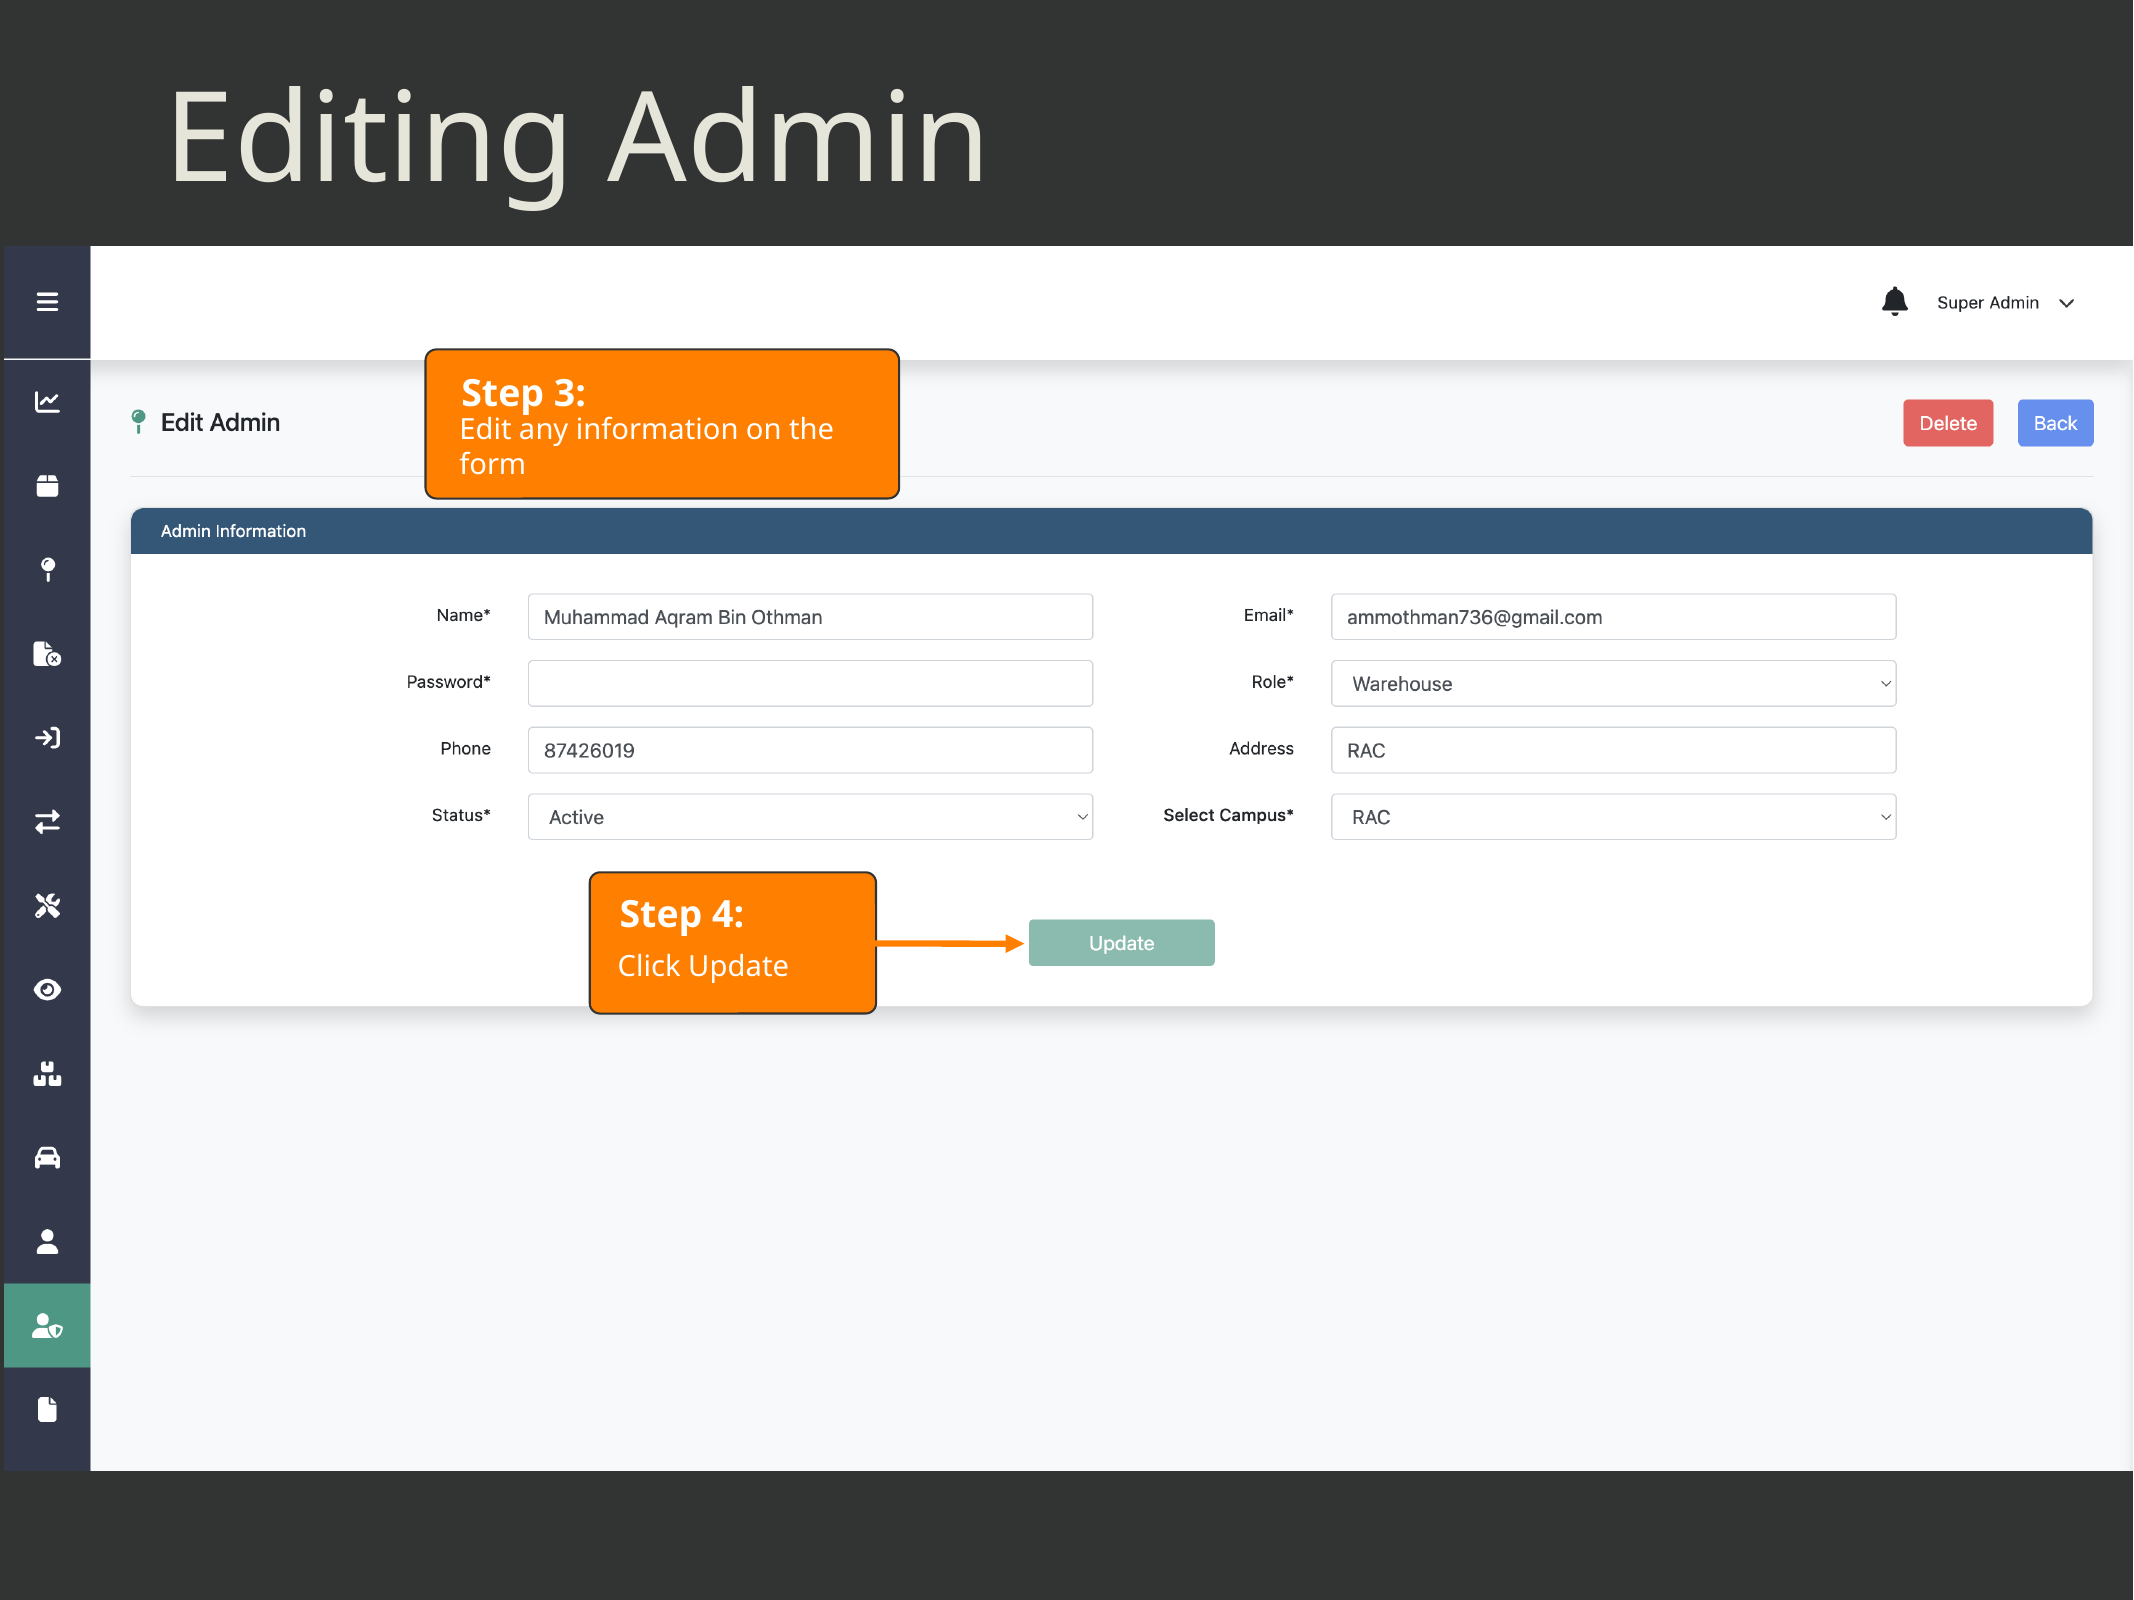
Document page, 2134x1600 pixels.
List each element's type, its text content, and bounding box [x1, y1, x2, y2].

picture [4, 246, 2133, 1471]
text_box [589, 872, 1044, 1014]
text_box Editing Admin [156, 41, 1977, 221]
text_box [425, 349, 900, 499]
